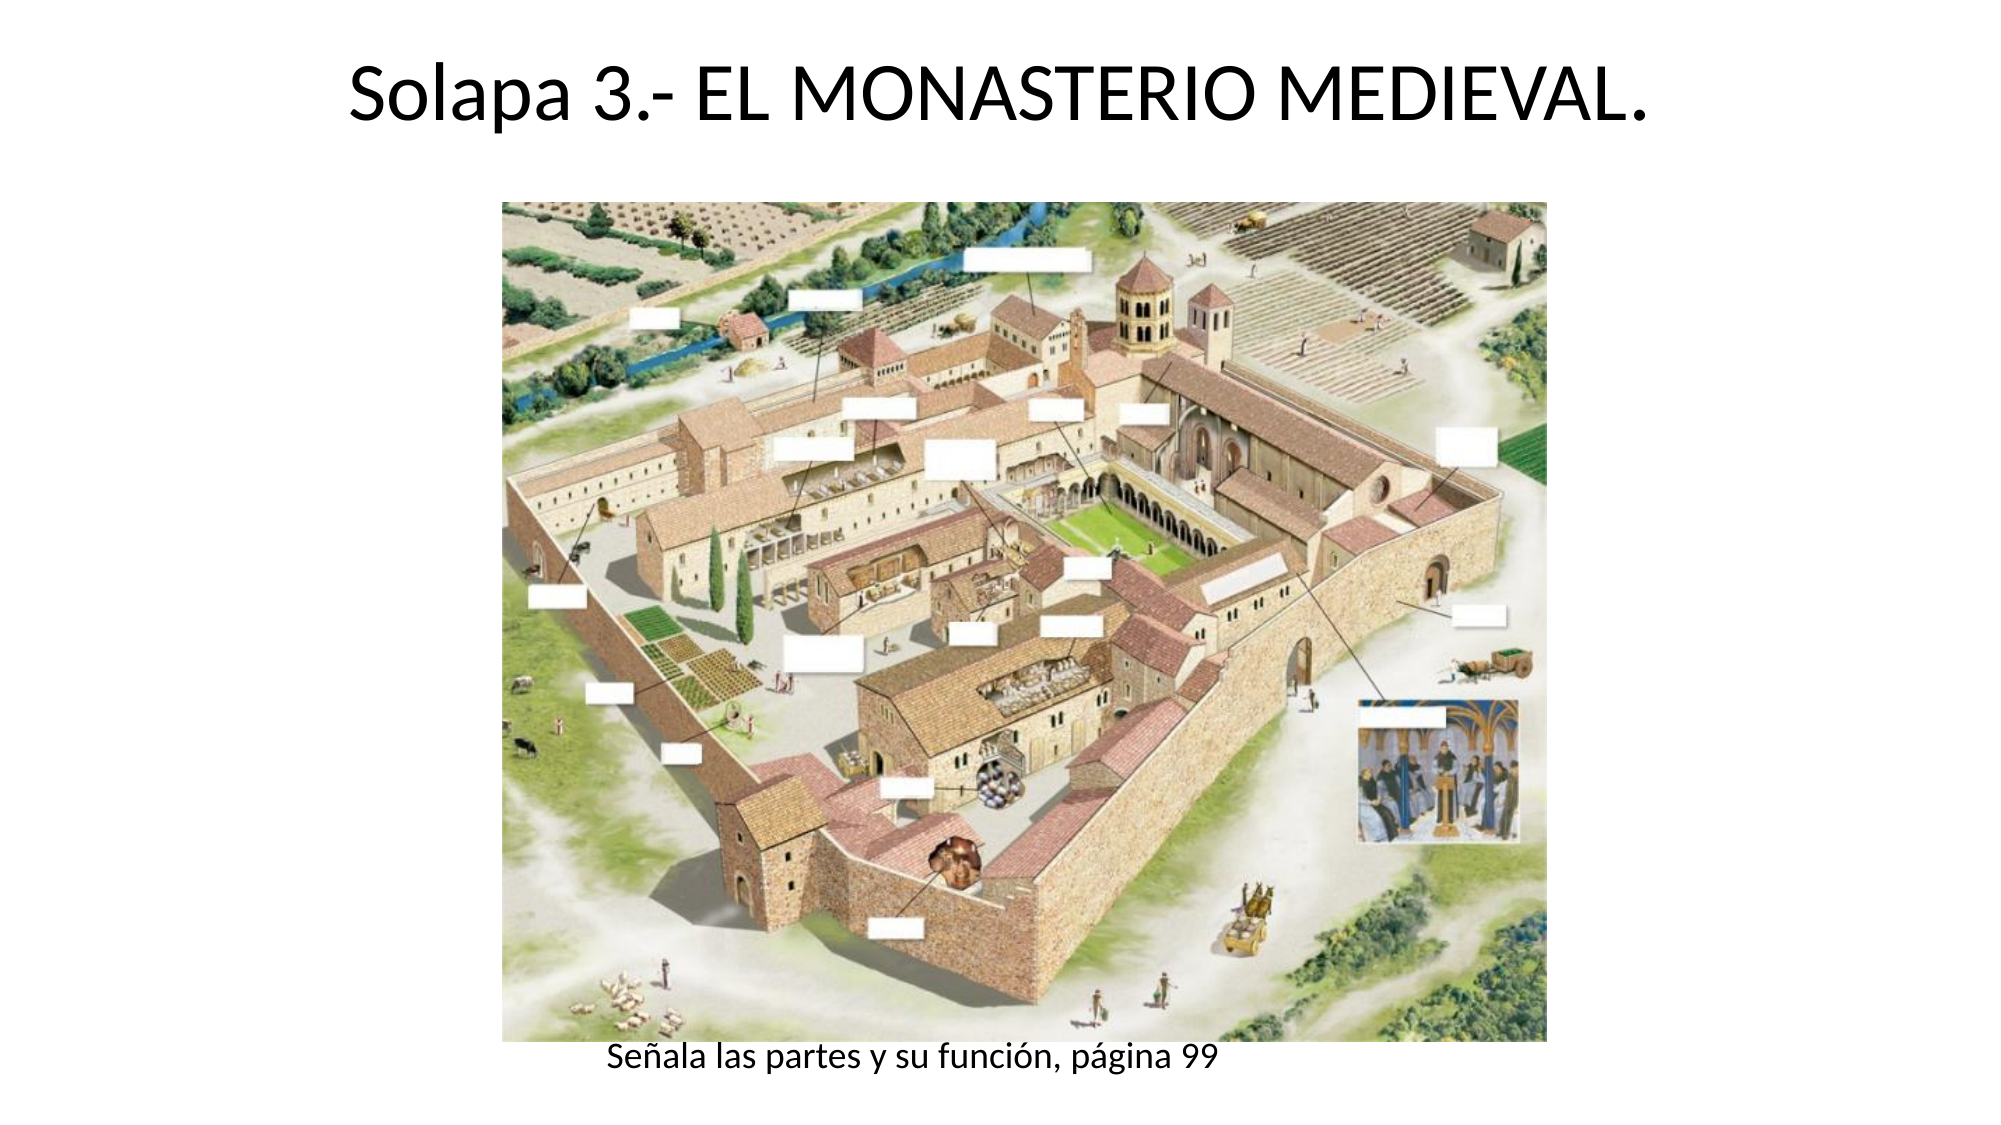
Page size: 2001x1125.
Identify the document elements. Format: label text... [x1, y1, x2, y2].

picture [501, 202, 1547, 1042]
text_box Señala las partes y su función, página 99 [591, 1042, 1397, 1083]
text_box Solapa 3.- EL MONASTERIO MEDIEVAL. [324, 45, 1675, 233]
